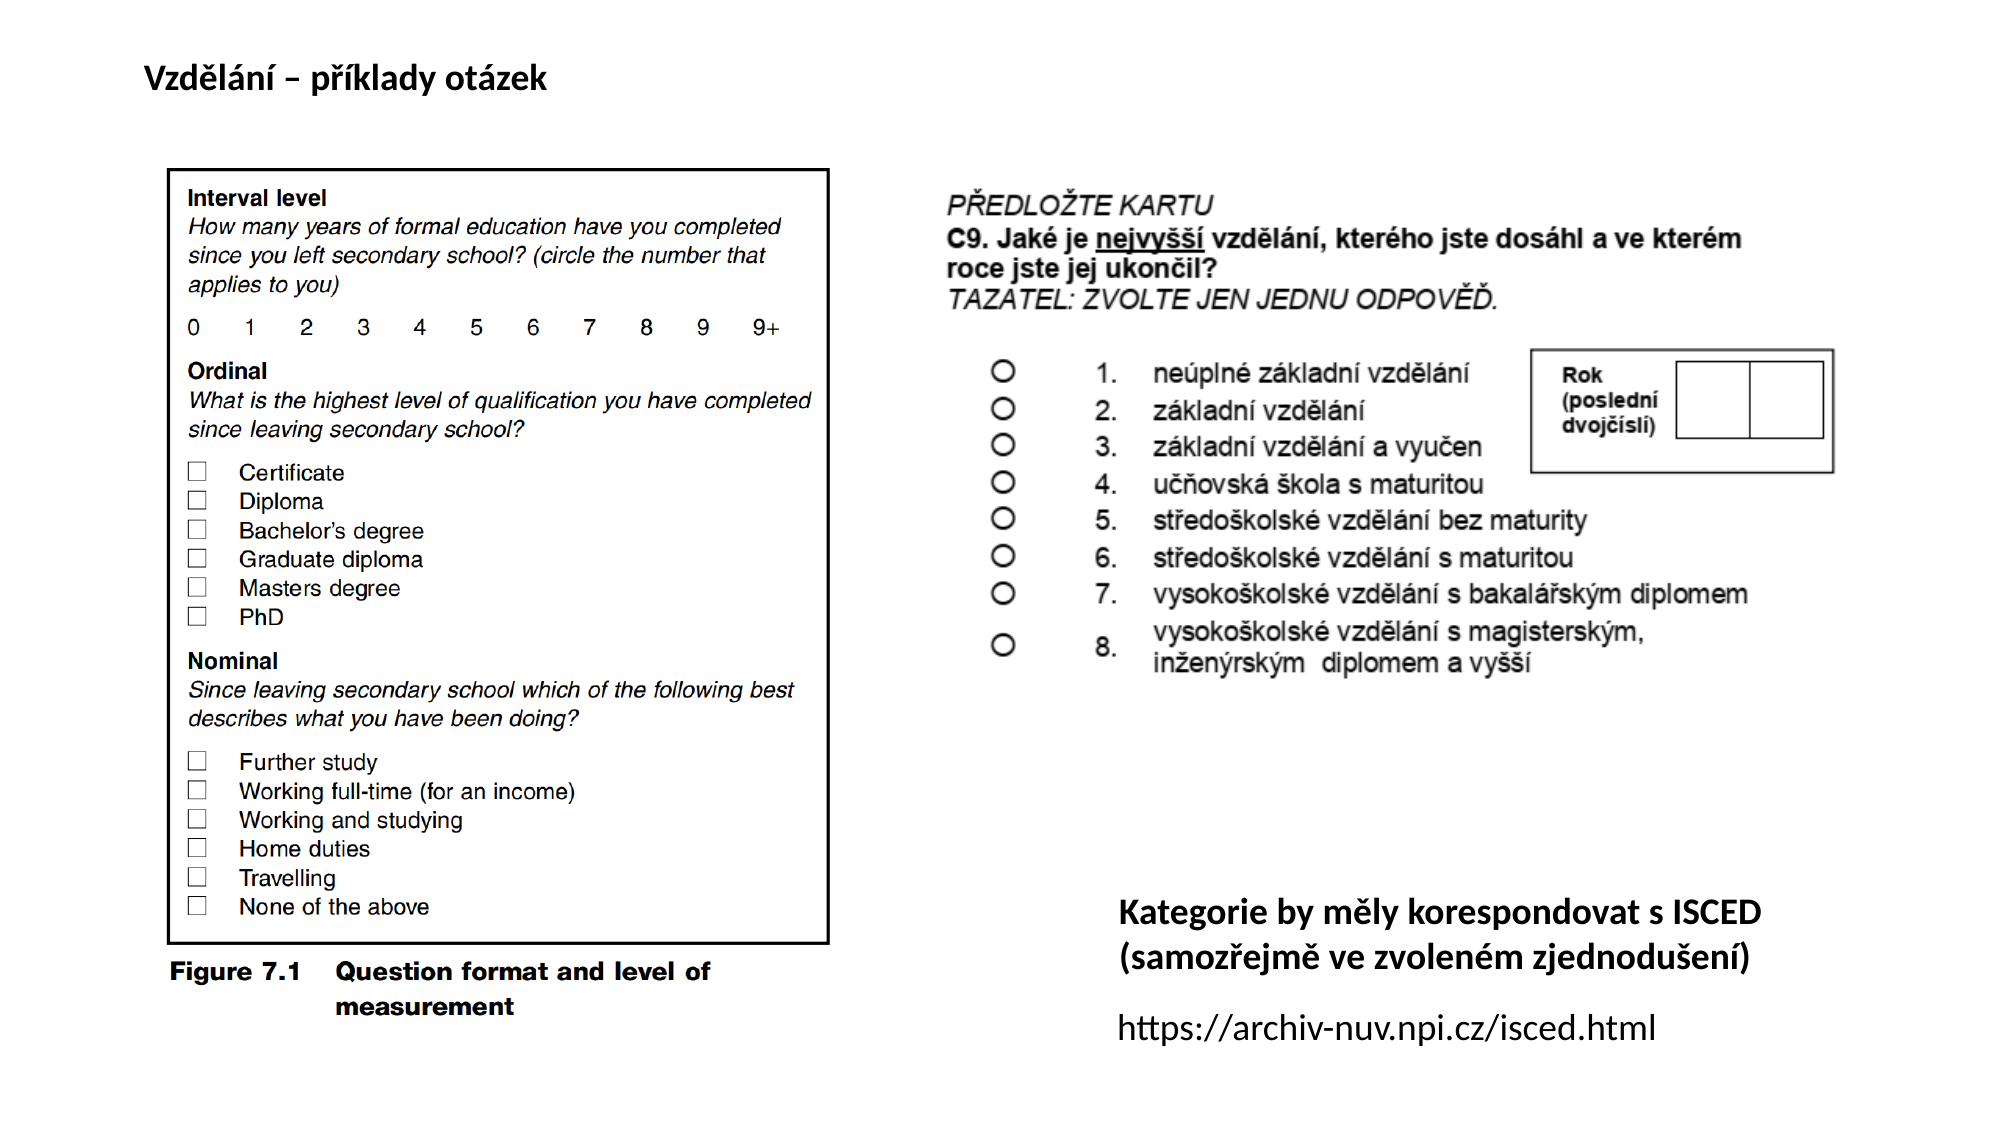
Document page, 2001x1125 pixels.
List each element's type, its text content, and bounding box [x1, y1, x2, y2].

picture [151, 152, 838, 1038]
text_box Vzdělání – příklady otázek [129, 45, 1181, 105]
text_box Kategorie by měly korespondovat s ISCED (samozřejmě ve zvoleném zjednodušení) [1104, 879, 1778, 985]
text_box https://archiv-nuv.npi.cz/isced.html [1102, 995, 2000, 1056]
picture [919, 167, 1862, 696]
